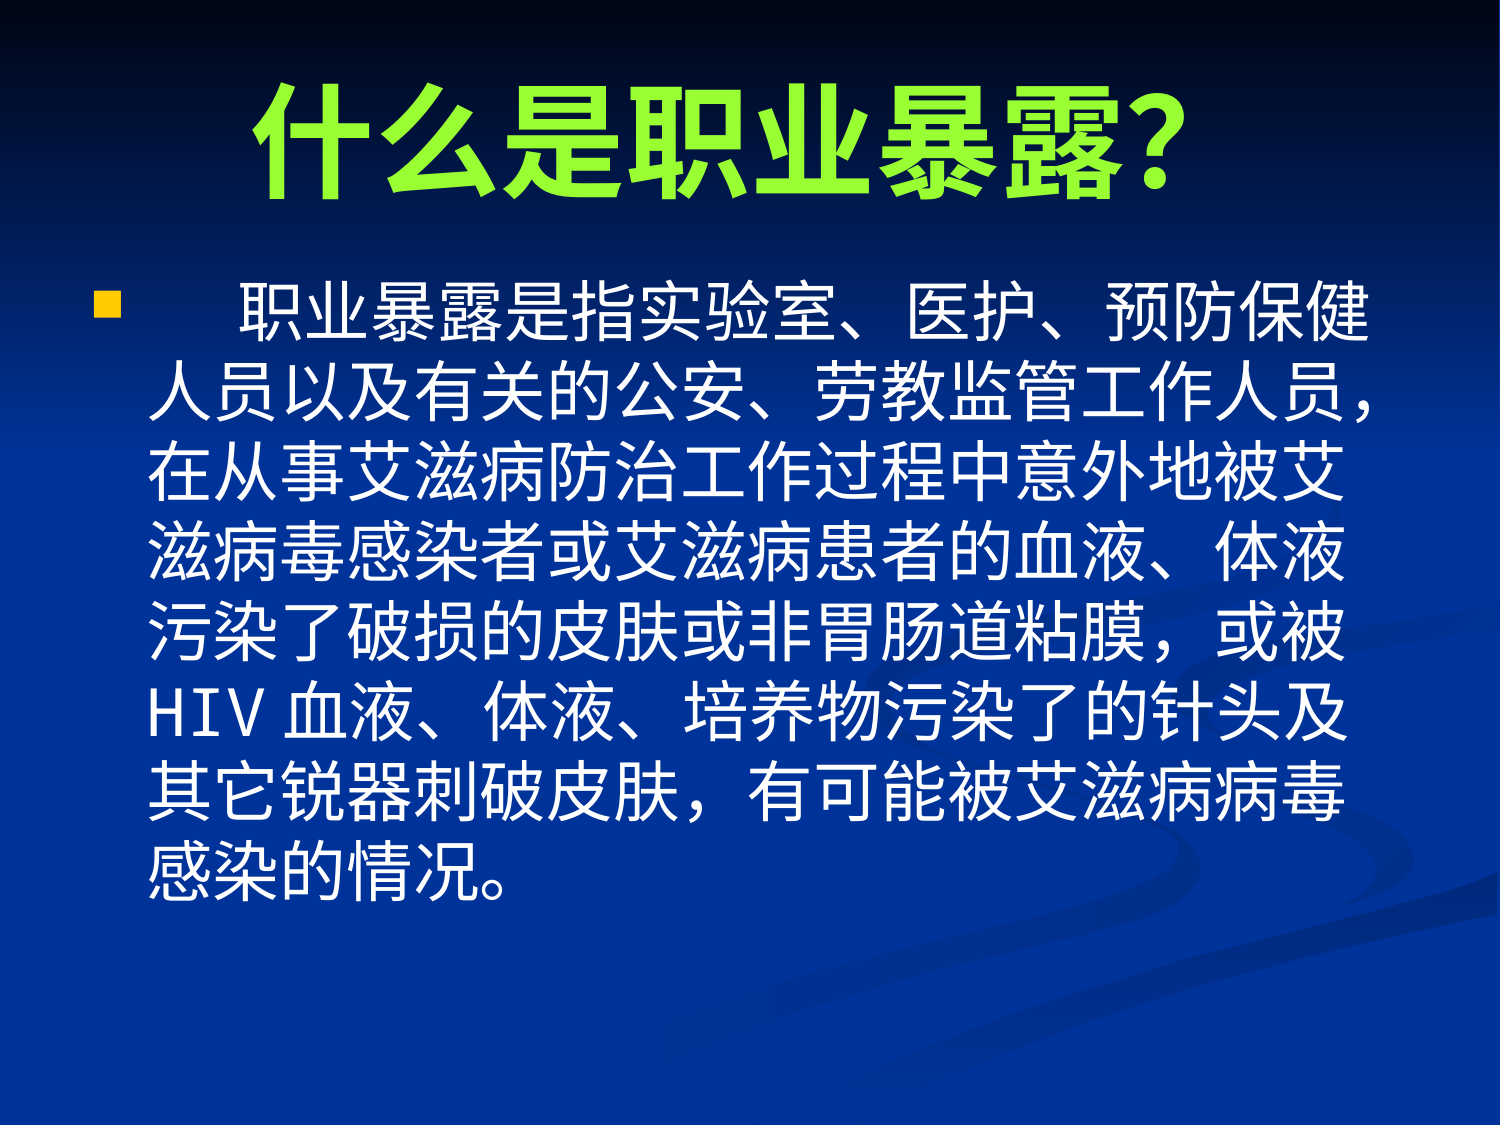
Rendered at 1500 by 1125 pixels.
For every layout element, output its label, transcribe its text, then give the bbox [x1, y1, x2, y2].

list 职业暴露是指实验室、医护、预防保健人员以及有关的公安、劳教监管工作人员，在从事艾滋病防治工作过程中意外地被艾滋病毒感染者或艾滋病患者的血液、体液污染了破损的皮肤或非胃肠道粘膜，或被HIV血液、体液、培养物污染了的针头及其它锐器刺破皮肤，有可能被艾滋病病毒感染的情况。 [74, 262, 1426, 1006]
title 什么是职业暴露？ [74, 44, 1426, 233]
